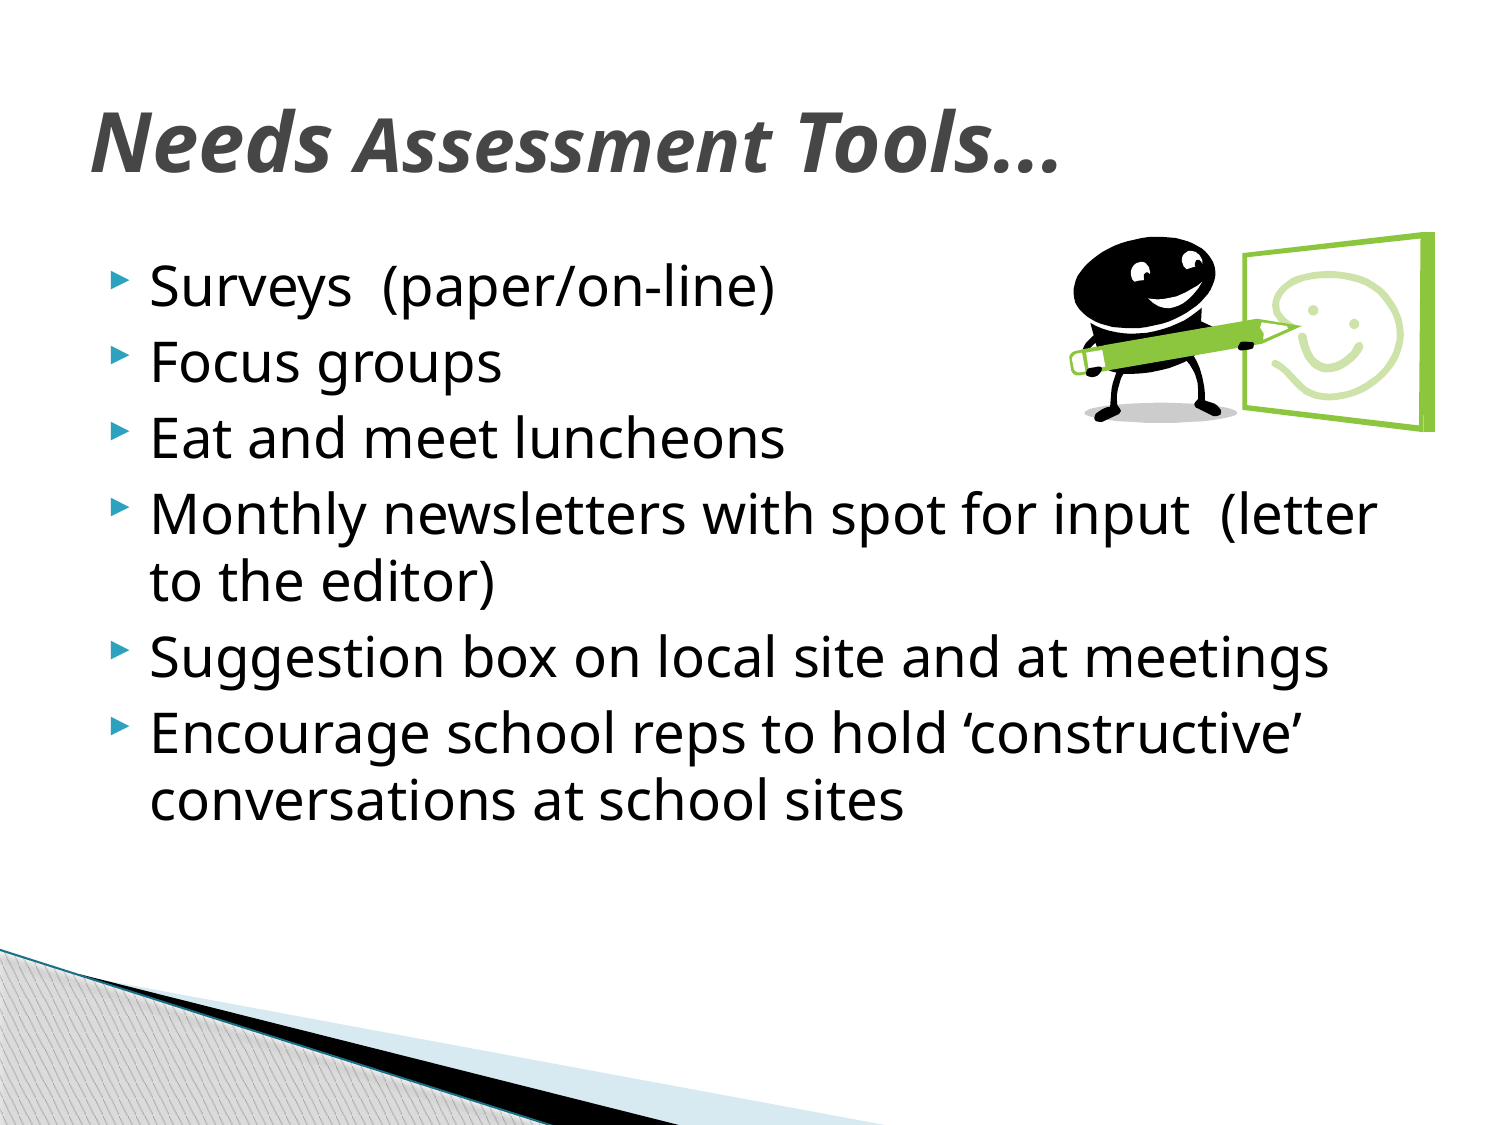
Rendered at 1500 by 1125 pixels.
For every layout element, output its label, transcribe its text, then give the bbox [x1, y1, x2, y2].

picture [1068, 231, 1436, 433]
title Needs Assessment Tools... [75, 45, 1425, 233]
list Surveys (paper/on-line) Focus groups Eat and meet luncheons Monthly newsletters with spot for input (letter to the editor) Suggestion box on local site and at meetings Encourage school reps to hold ‘constructive’ conversations at school sites [75, 243, 1425, 986]
